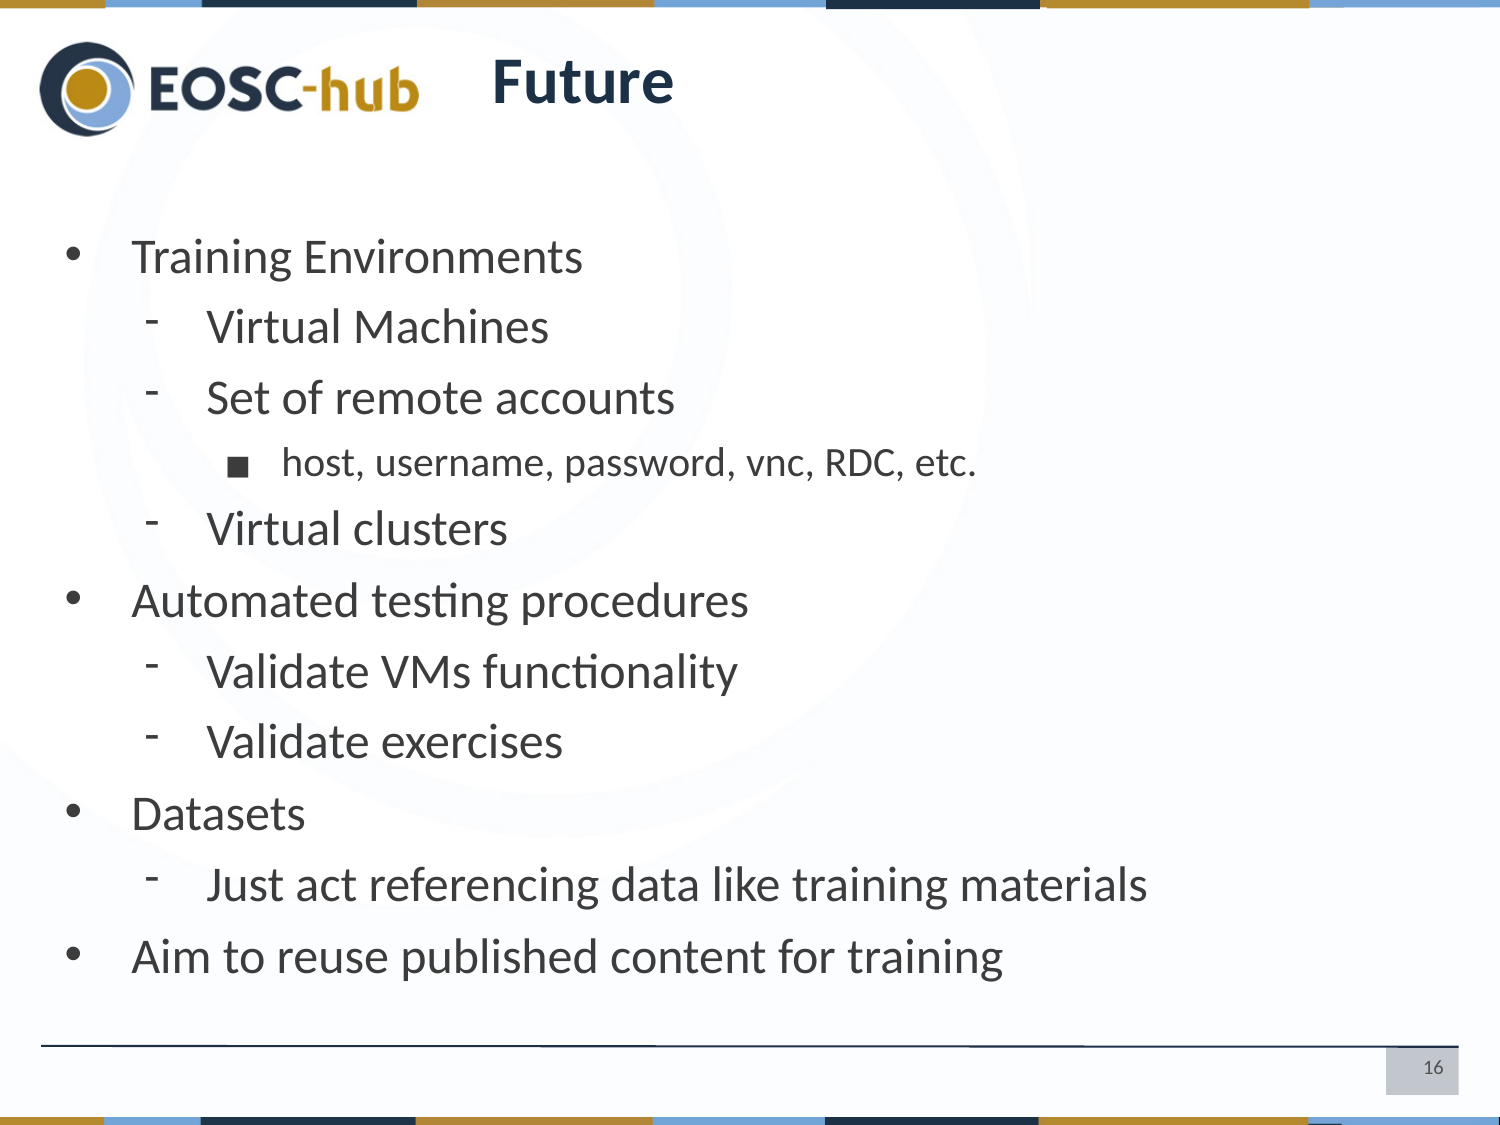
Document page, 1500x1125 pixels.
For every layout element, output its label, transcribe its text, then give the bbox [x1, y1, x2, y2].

list Training Environments Virtual Machines Set of remote accounts host, username, password, vnc, RDC, etc. Virtual clusters Automated testing procedures Validate VMs functionality Validate exercises Datasets Just act referencing data like training materials Aim to reuse published content for training [41, 208, 1459, 1005]
title Future [477, 21, 1325, 124]
picture [0, 0, 1500, 1125]
slide_number 16 [1074, 1046, 1459, 1094]
